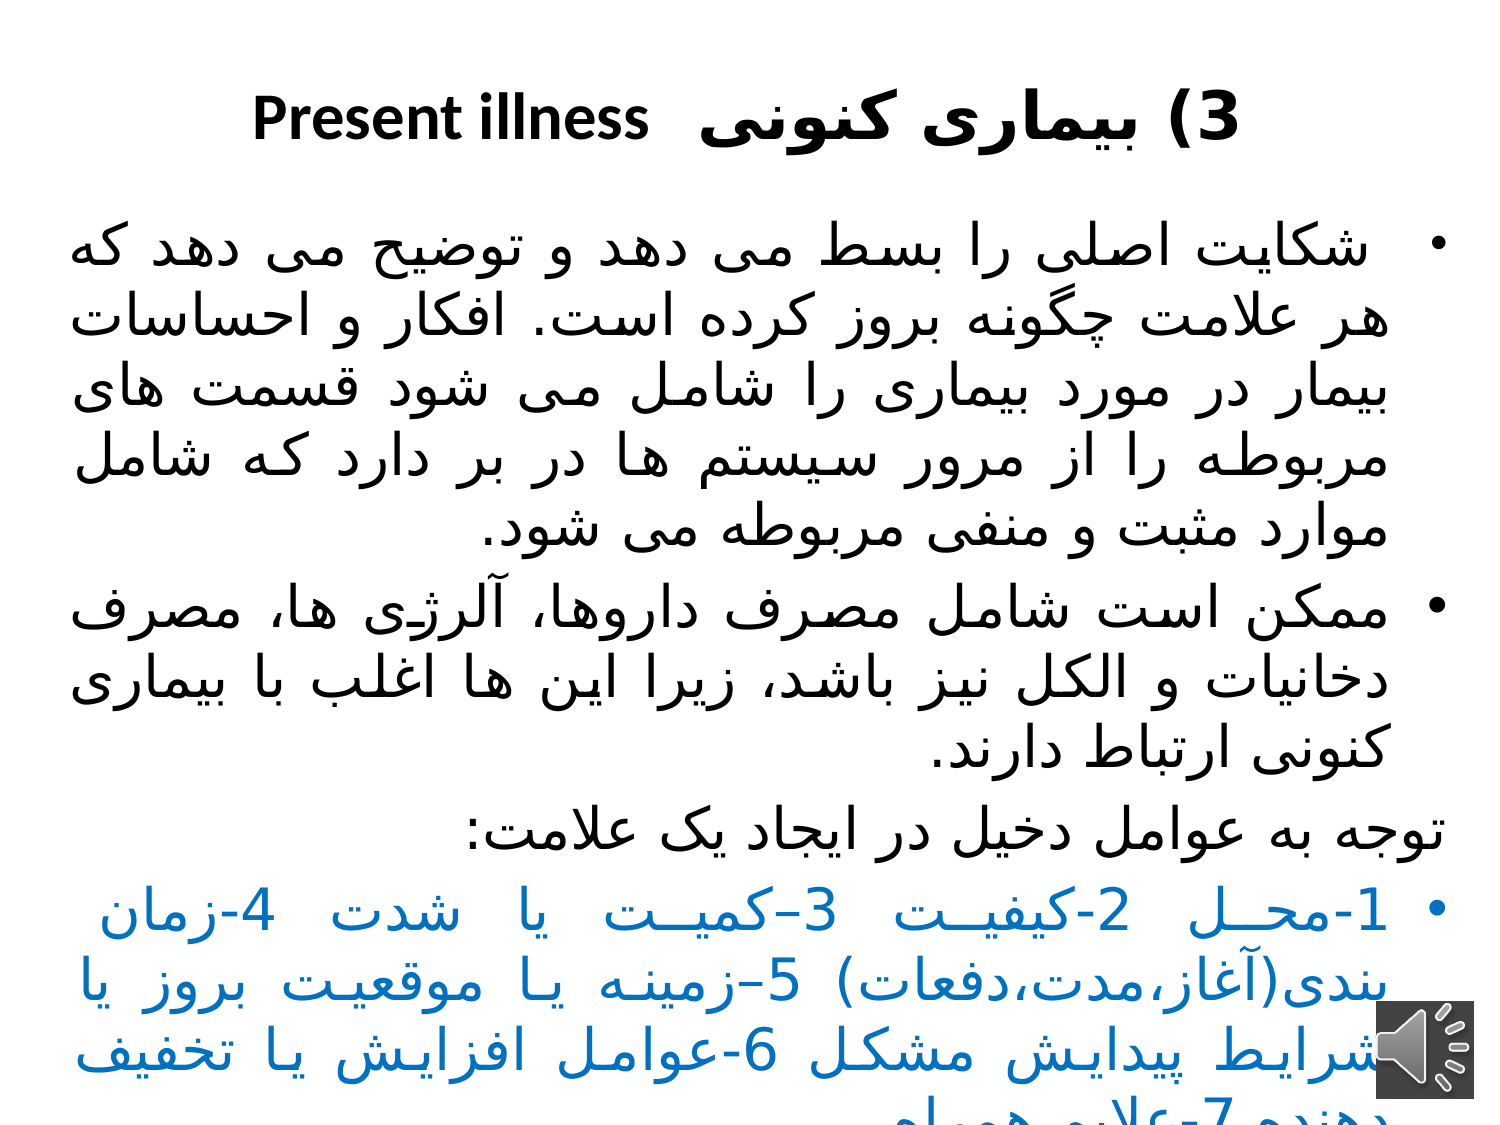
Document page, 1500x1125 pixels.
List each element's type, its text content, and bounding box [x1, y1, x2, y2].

picture [1374, 999, 1476, 1101]
title 3) بیماری کنونی Present illness [72, 37, 1423, 188]
list شکایت اصلی را بسط می دهد و توضیح می دهد که هر علامت چگونه بروز کرده است. افکار و احساسات بیمار در مورد بیماری را شامل می شود قسمت های مربوطه را از مرور سیستم ها در بر دارد که شامل موارد مثبت و منفی مربوطه می شود. ممکن است شامل مصرف داروها، آلرژی ها، مصرف دخانیات و الکل نیز باشد، زیرا این ها اغلب با بیماری کنونی ارتباط دارند. توجه به عوامل دخیل در ایجاد یک علامت: 1-محل 2-کیفیت 3–کمیت یا شدت 4-زمان بندی(آغاز،مدت،دفعات) 5–زمینه یا موقعیت بروز یا شرایط پیدایش مشکل 6-عوامل افزایش یا تخفیف دهنده 7-علایم همراه [50, 200, 1463, 1125]
